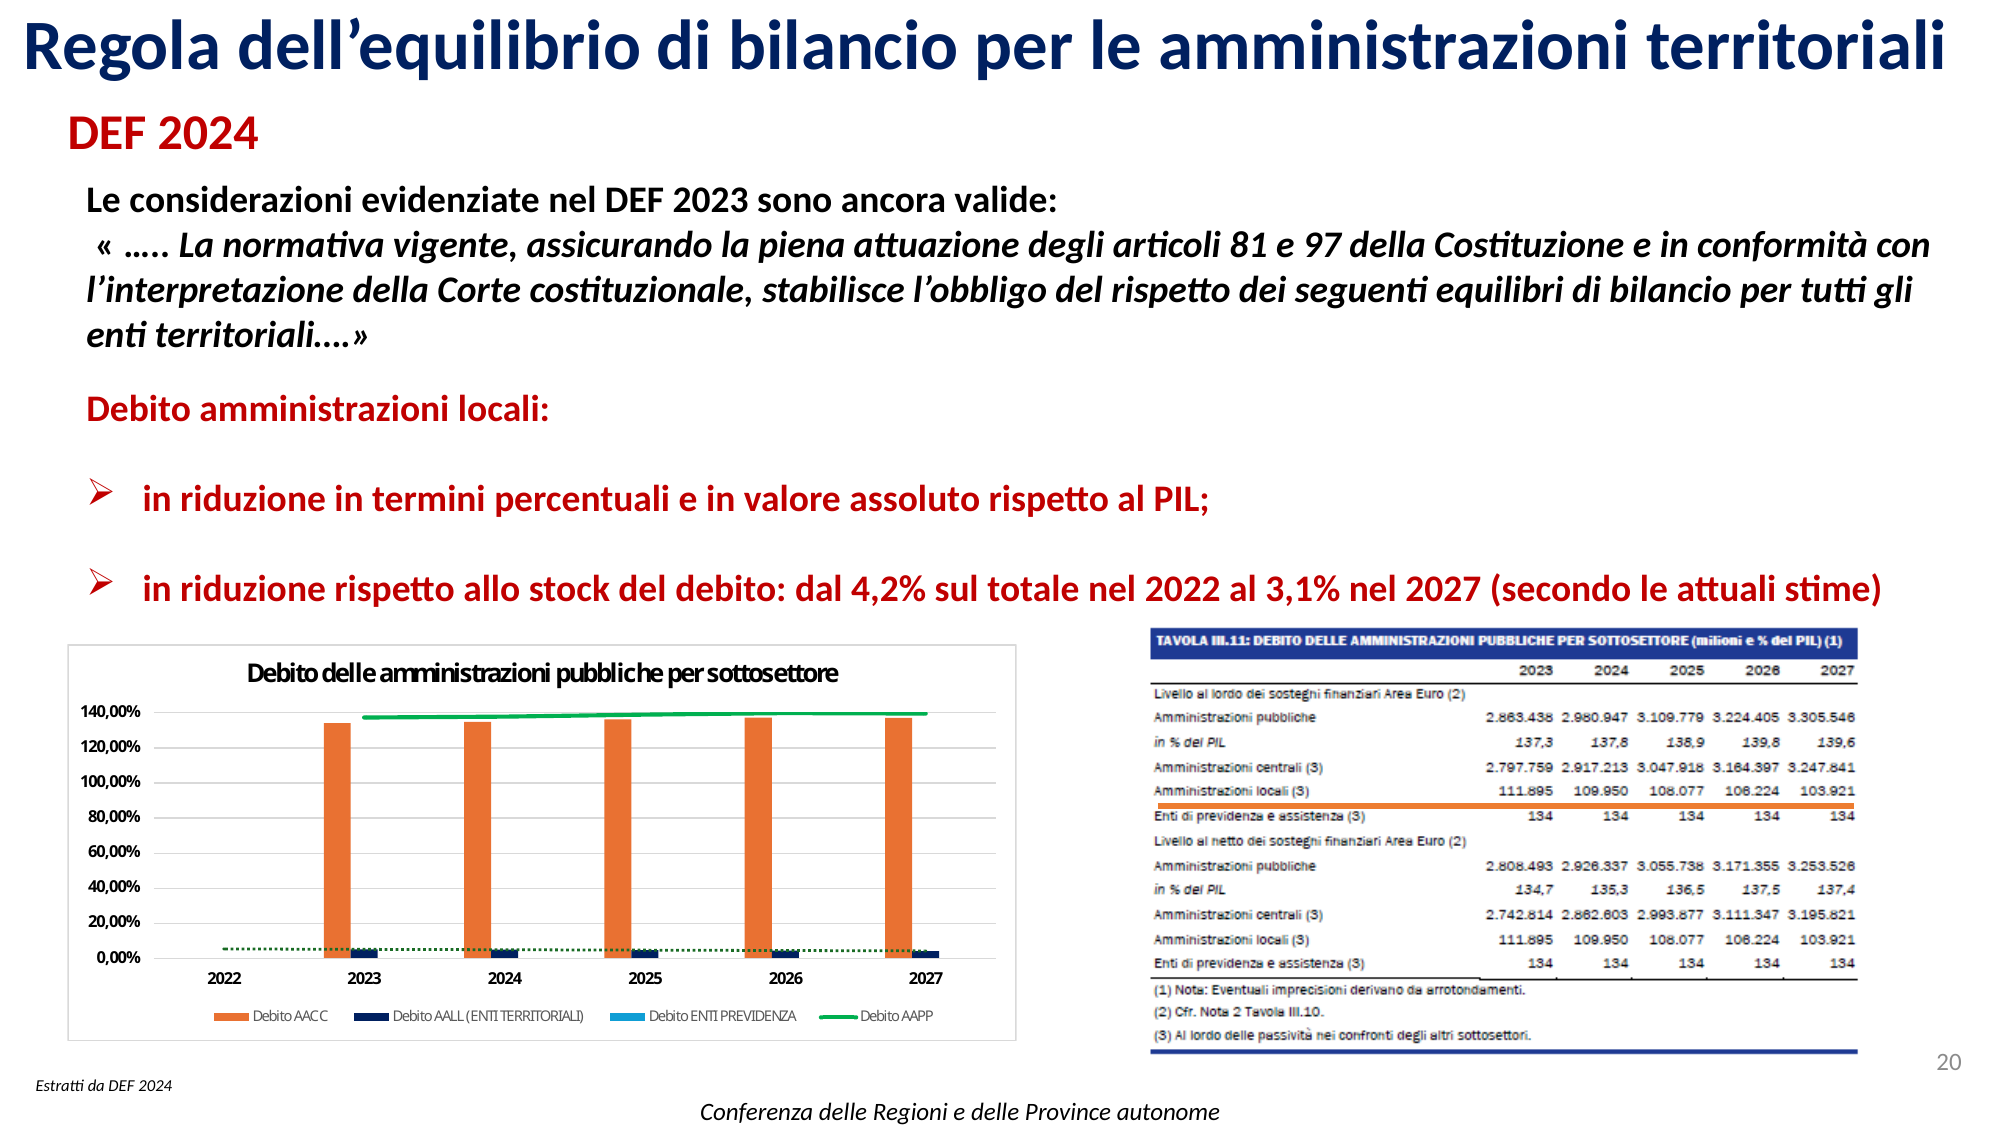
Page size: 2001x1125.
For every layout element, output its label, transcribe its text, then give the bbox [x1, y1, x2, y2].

text_box Estratti da DEF 2024 [20, 1067, 192, 1102]
text_box Regola dell’equilibrio di bilancio per le amministrazioni territoriali [9, 0, 1974, 91]
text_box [67, 643, 1017, 1042]
picture [1143, 622, 1869, 1059]
text_box Debito amministrazioni locali: in riduzione in termini percentuali e in valore assoluto rispetto al PIL; in riduzione rispetto allo stock del debito: dal 4,2% sul totale nel 2022 al 3,1% nel 2027 (secondo le attuali stime) [71, 377, 1912, 662]
slide_number 20 [1526, 1030, 1977, 1091]
text_box DEF 2024 [52, 92, 1053, 167]
text_box Conferenza delle Regioni e delle Province autonome [685, 1087, 1237, 1125]
text_box Le considerazioni evidenziate nel DEF 2023 sono ancora valide: « ….. La normativa vigente, assicurando la piena attuazione degli articoli 81 e 97 della Costituzione e in conformità con l’interpretazione della Corte costituzionale, stabilisce l’obbligo del rispetto dei seguenti equilibri di bilancio per tutti gli enti territoriali….» [71, 167, 1977, 363]
